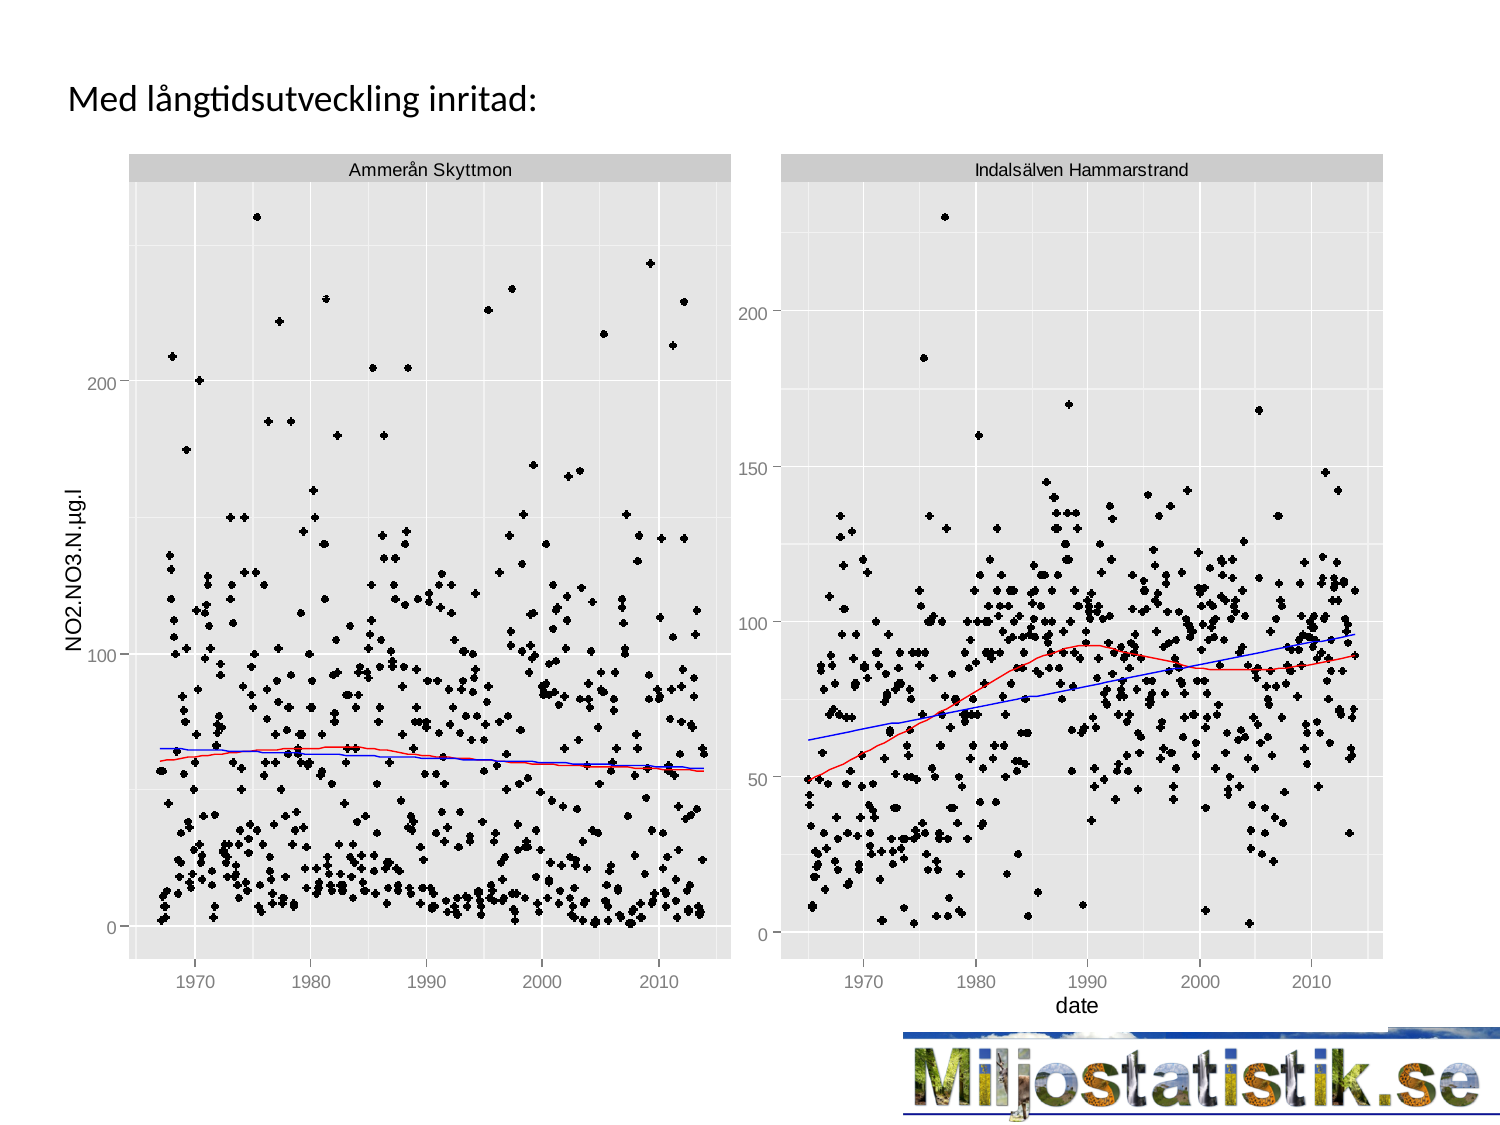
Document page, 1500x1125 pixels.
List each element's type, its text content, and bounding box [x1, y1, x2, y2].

text_box Med långtidsutveckling inritad: [53, 66, 1176, 125]
picture [41, 126, 1500, 1122]
